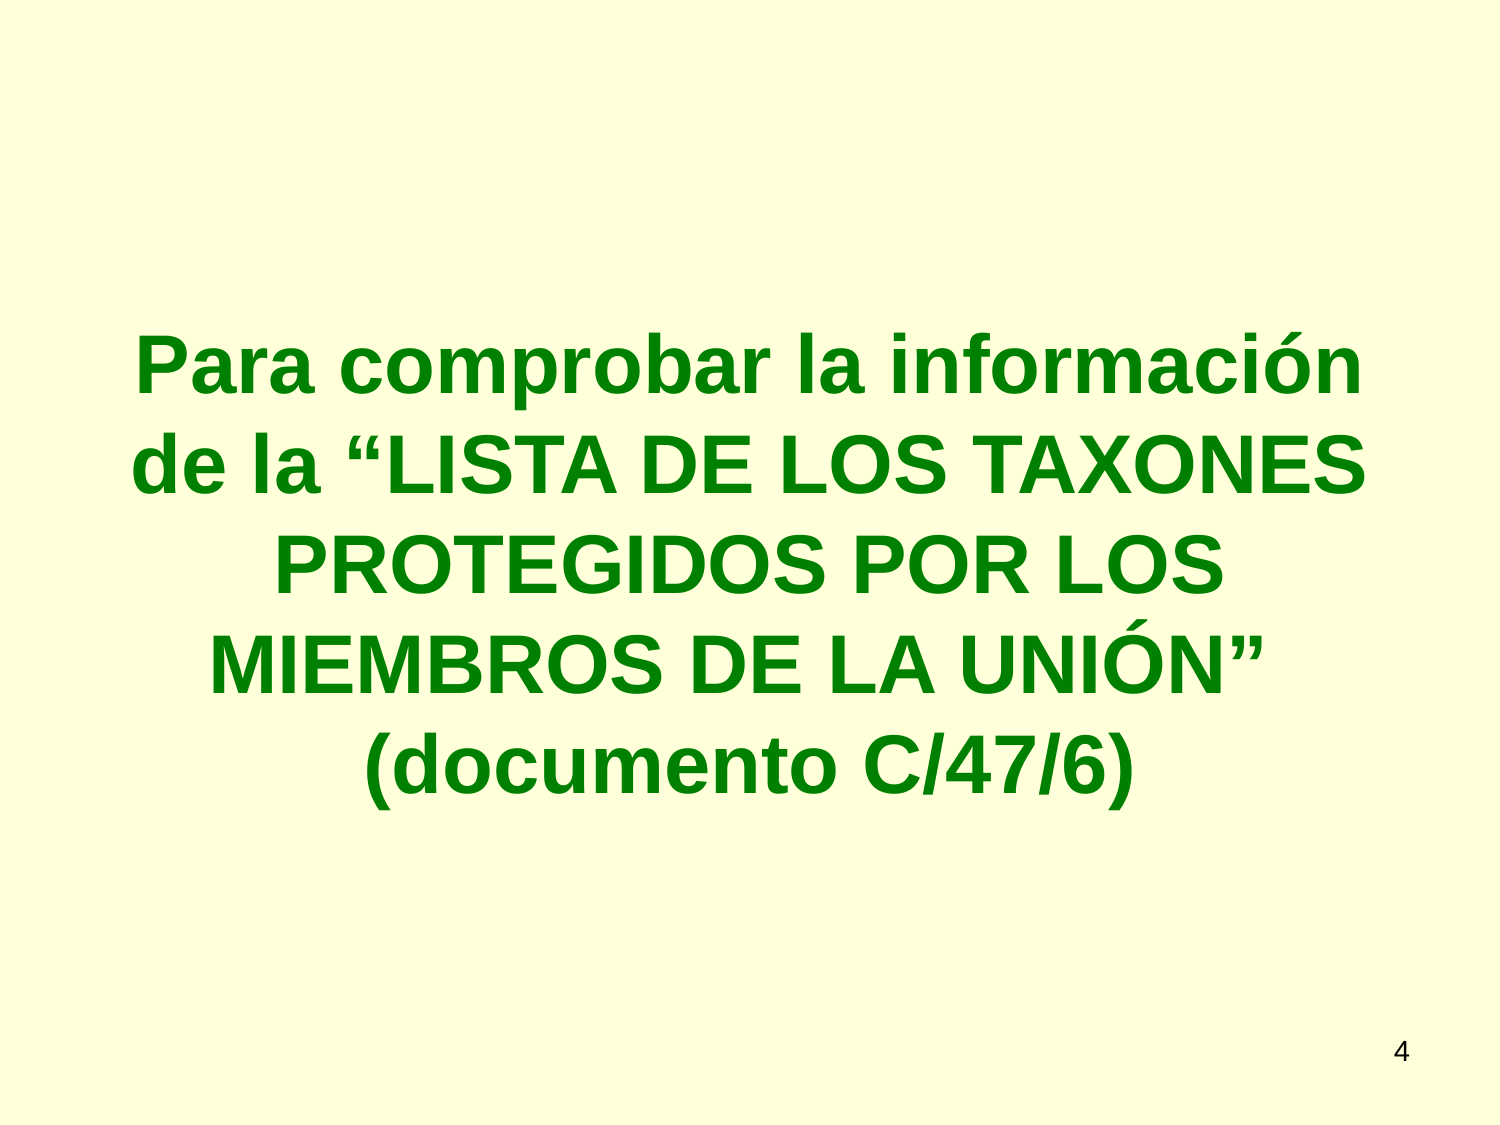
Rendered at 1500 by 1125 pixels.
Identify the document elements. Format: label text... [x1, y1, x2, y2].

slide_number 4 [1074, 1024, 1425, 1103]
title Para comprobar la información de la “LISTA DE LOS TAXONES PROTEGIDOS POR LOS MIEMBROS DE LA UNIÓN” (documento C/47/6) [64, 274, 1436, 847]
